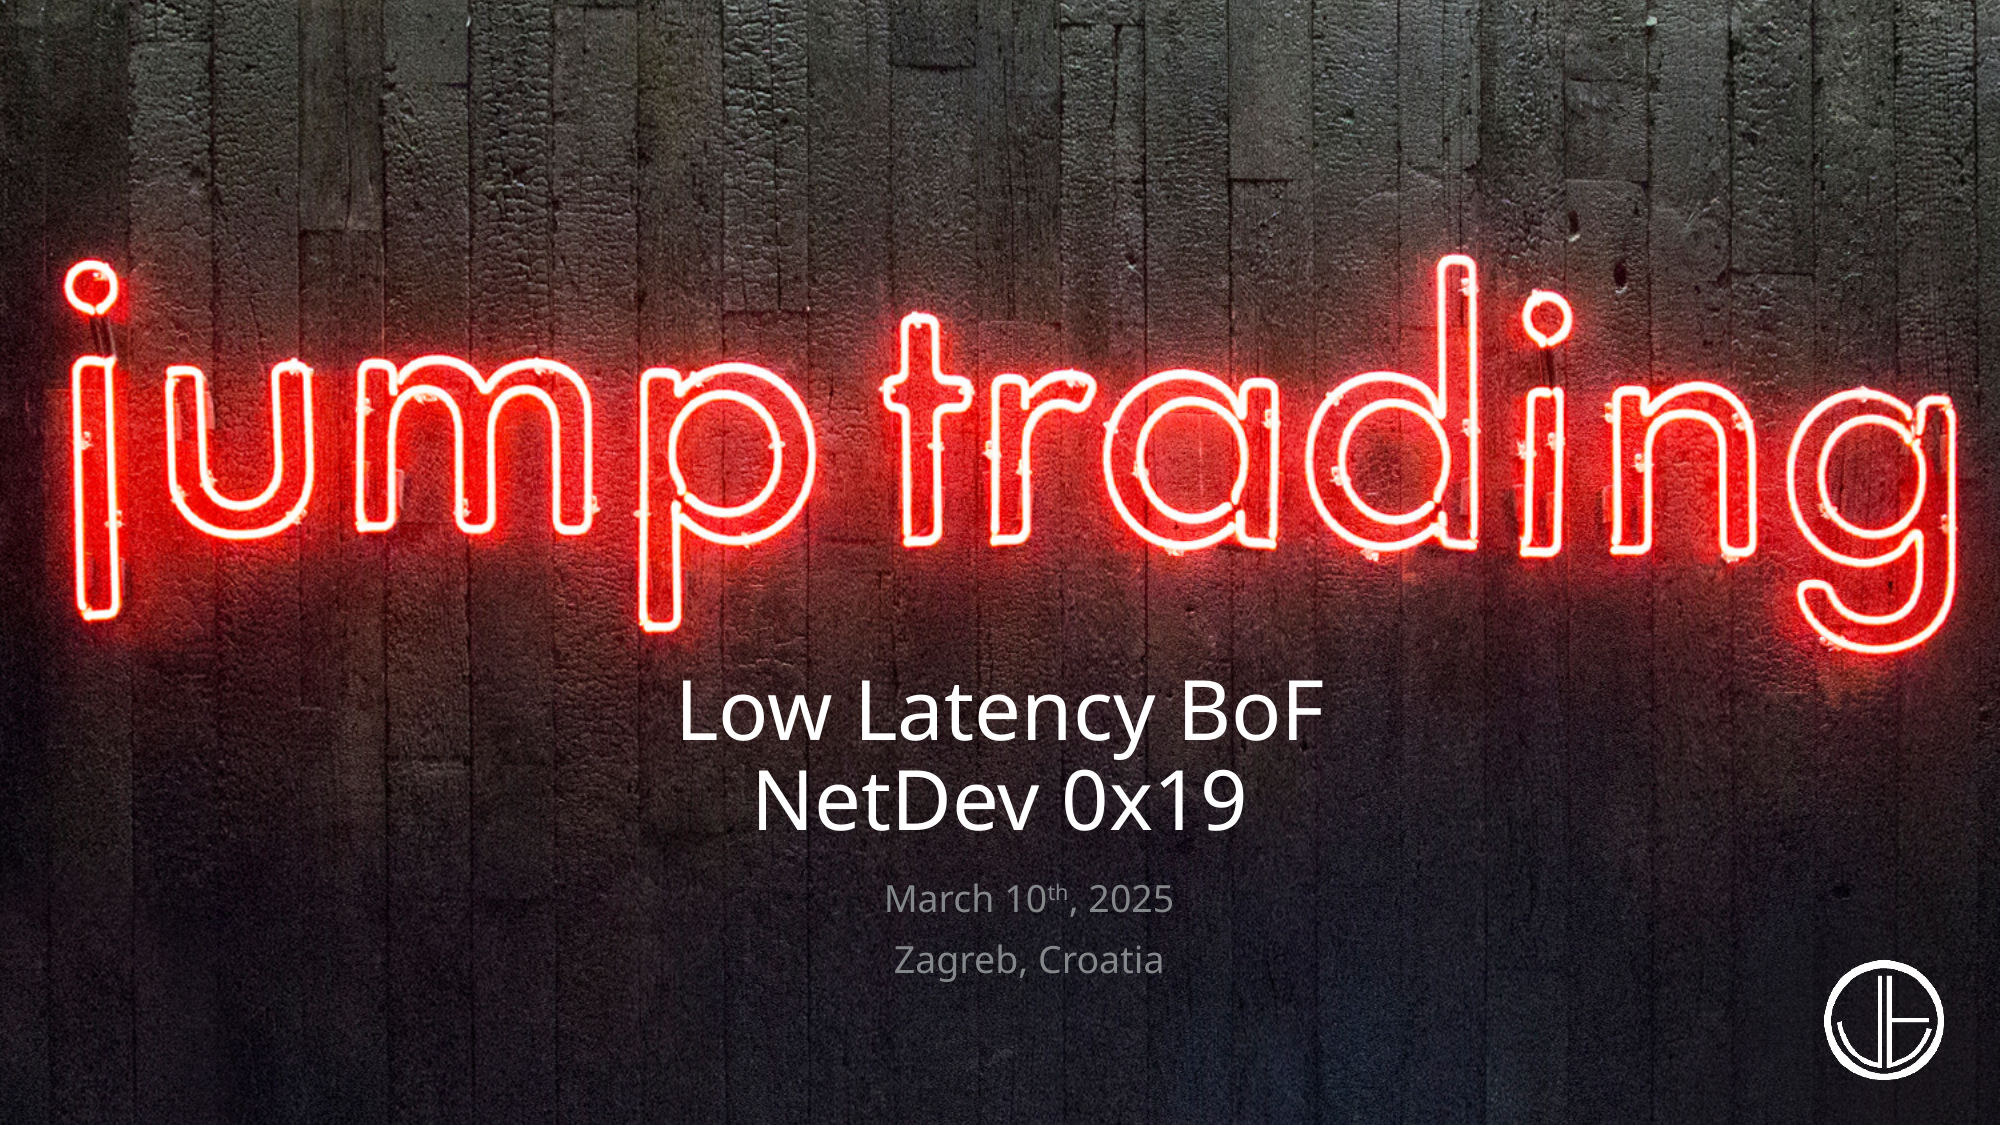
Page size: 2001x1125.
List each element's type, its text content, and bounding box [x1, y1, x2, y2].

list March 10th, 2025 Zagreb, Croatia [676, 872, 1383, 1026]
title Low Latency BoF NetDev 0x19 [137, 638, 1863, 857]
picture [0, 0, 2000, 1125]
